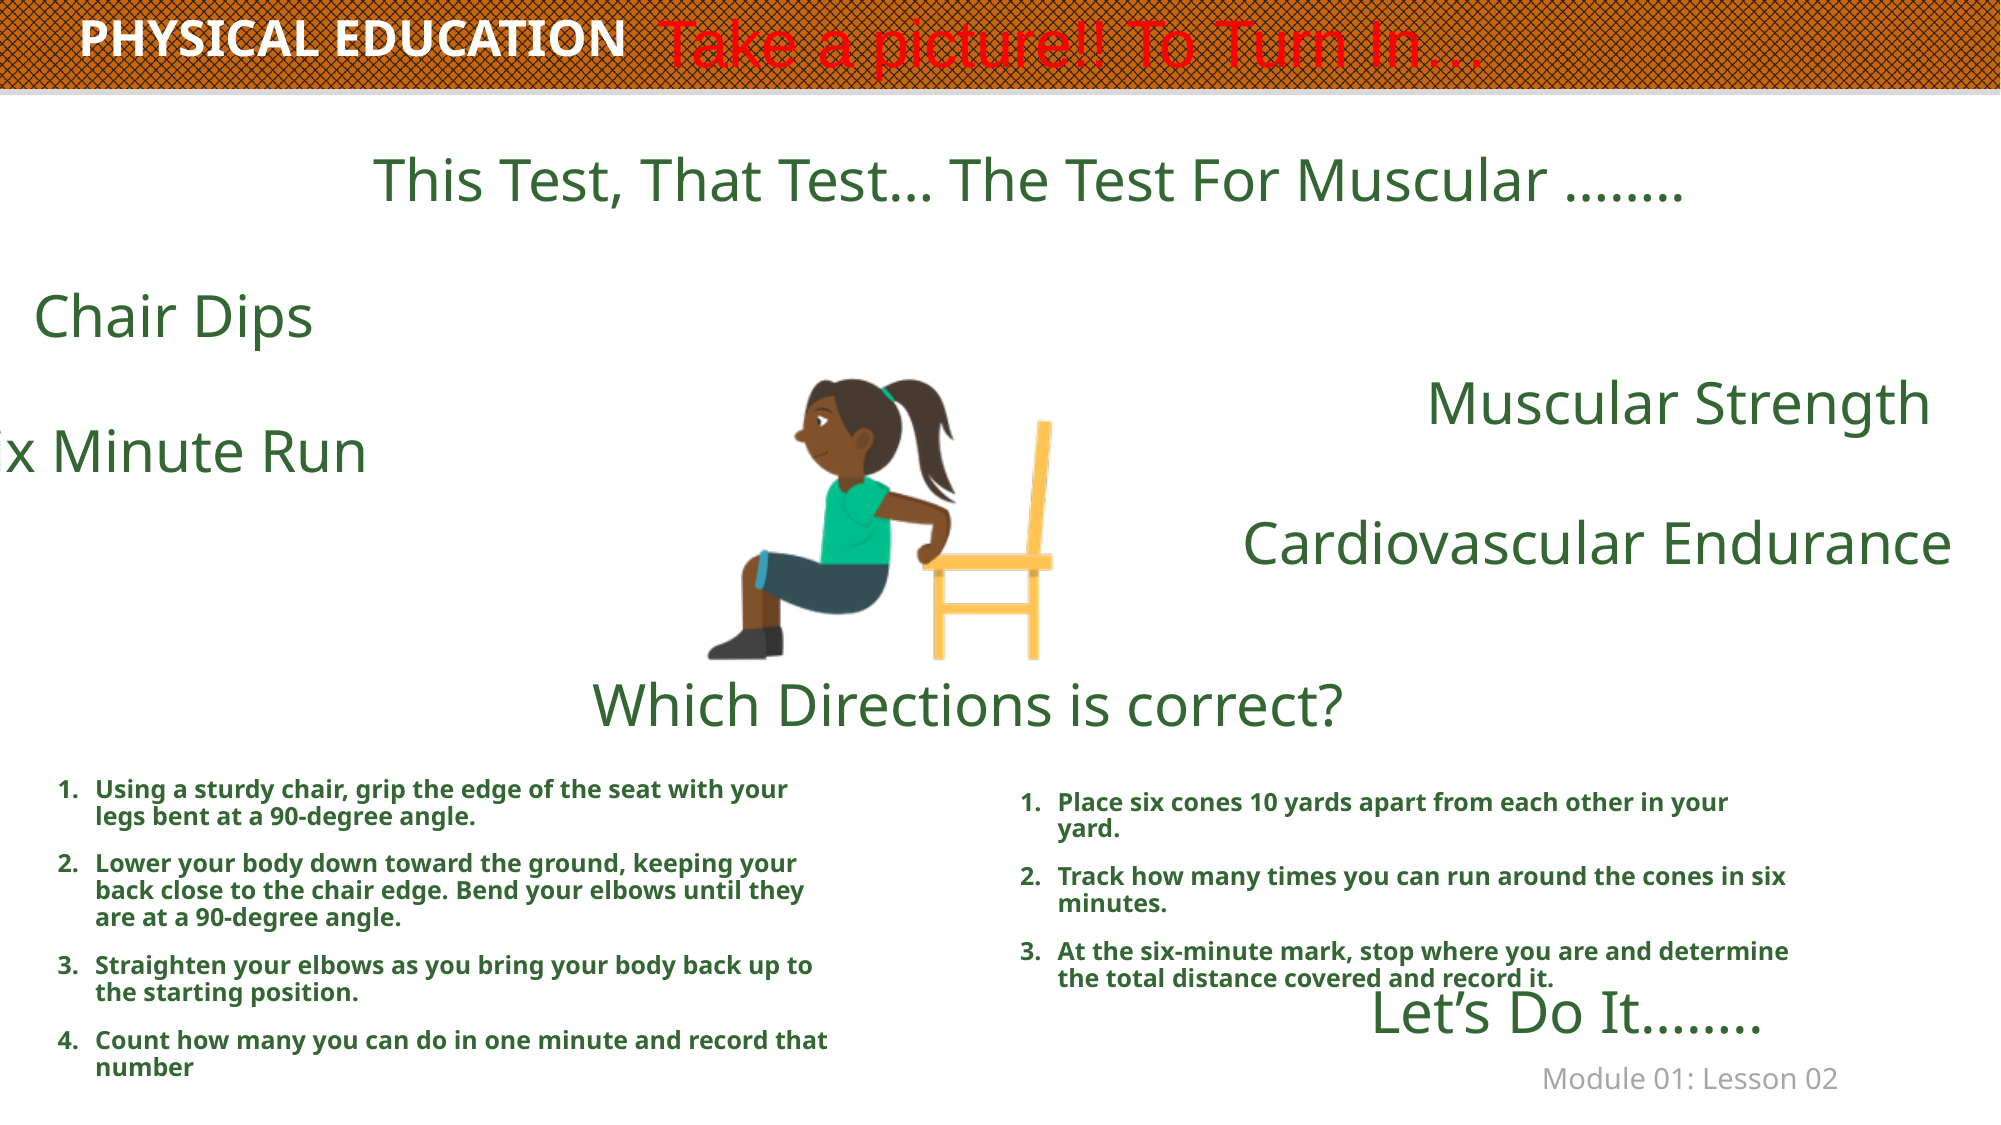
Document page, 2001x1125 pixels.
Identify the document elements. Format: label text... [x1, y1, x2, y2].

text_box Six Minute Run [0, 415, 566, 566]
text_box Muscular Strength [1277, 366, 2000, 507]
list Which Directions is correct? [188, 669, 1748, 820]
picture [0, 0, 642, 89]
picture [968, 0, 2001, 89]
list PHYSICAL EDUCATION [63, 5, 968, 91]
text_box Chair Dips [0, 279, 576, 430]
text_box This Test, That Test… The Test For Muscular …….. [250, 143, 1810, 294]
picture [693, 370, 1069, 668]
text_box Place six cones 10 yards apart from each other in your yard. Track how many times you can run around the cones in six minutes. At the six-minute mark, stop where you are and determine the total distance covered and record it. [1005, 782, 1809, 933]
text_box Take a picture!! To Turn In… [642, 0, 1708, 88]
text_box Cardiovascular Endurance [1196, 507, 2000, 658]
text_box Let’s Do It…….. [1134, 975, 2000, 1125]
text_box Using a sturdy chair, grip the edge of the seat with your legs bent at a 90-degree angle. Lower your body down toward the ground, keeping your back close to the chair edge. Bend your elbows until they are at a 90-degree angle. Straighten your elbows as you bring your body back up to the starting position. Count how many you can do in one minute and record that number [42, 769, 847, 920]
